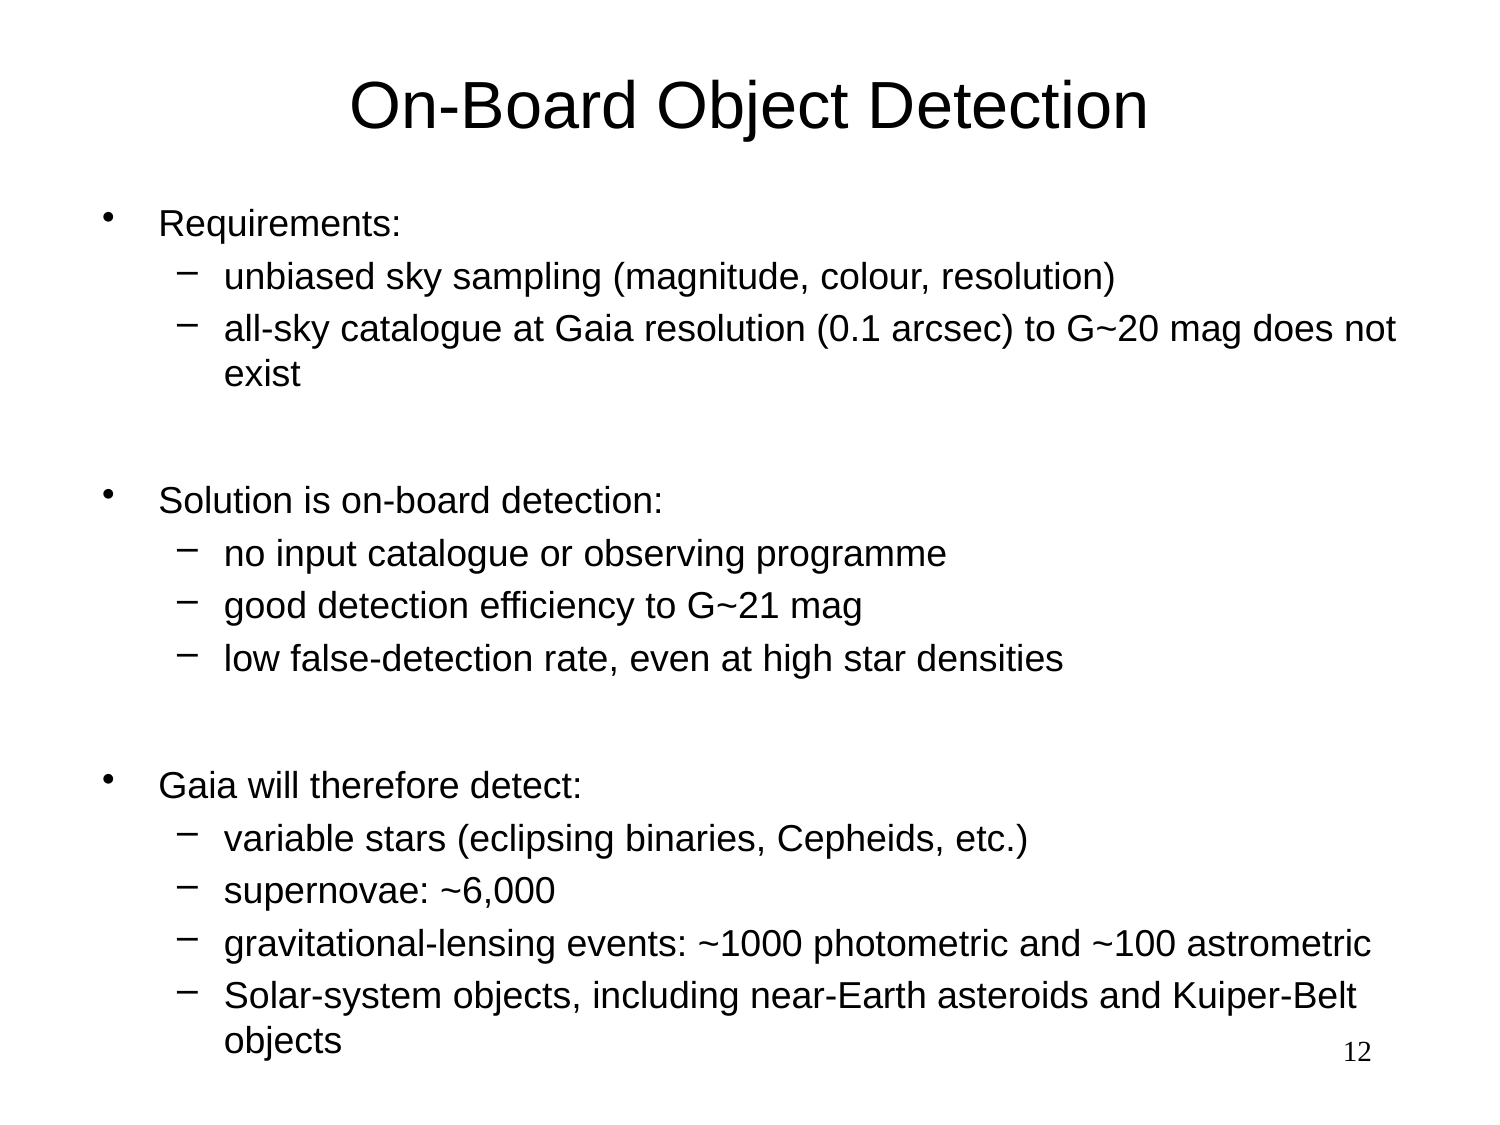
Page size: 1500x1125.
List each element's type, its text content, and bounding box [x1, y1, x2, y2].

slide_number 12 [1074, 1057, 1388, 1100]
list Requirements: unbiased sky sampling (magnitude, colour, resolution) all-sky catalogue at Gaia resolution (0.1 arcsec) to G~20 mag does not exist Solution is on-board detection: no input catalogue or observing programme good detection efficiency to G~21 mag low false-detection rate, even at high star densities Gaia will therefore detect: variable stars (eclipsing binaries, Cepheids, etc.) supernovae: ~6,000 gravitational-lensing events: ~1000 photometric and ~100 astrometric Solar-system objects, including near-Earth asteroids and Kuiper-Belt objects [86, 191, 1465, 1057]
title On-Board Object Detection [112, 45, 1388, 158]
